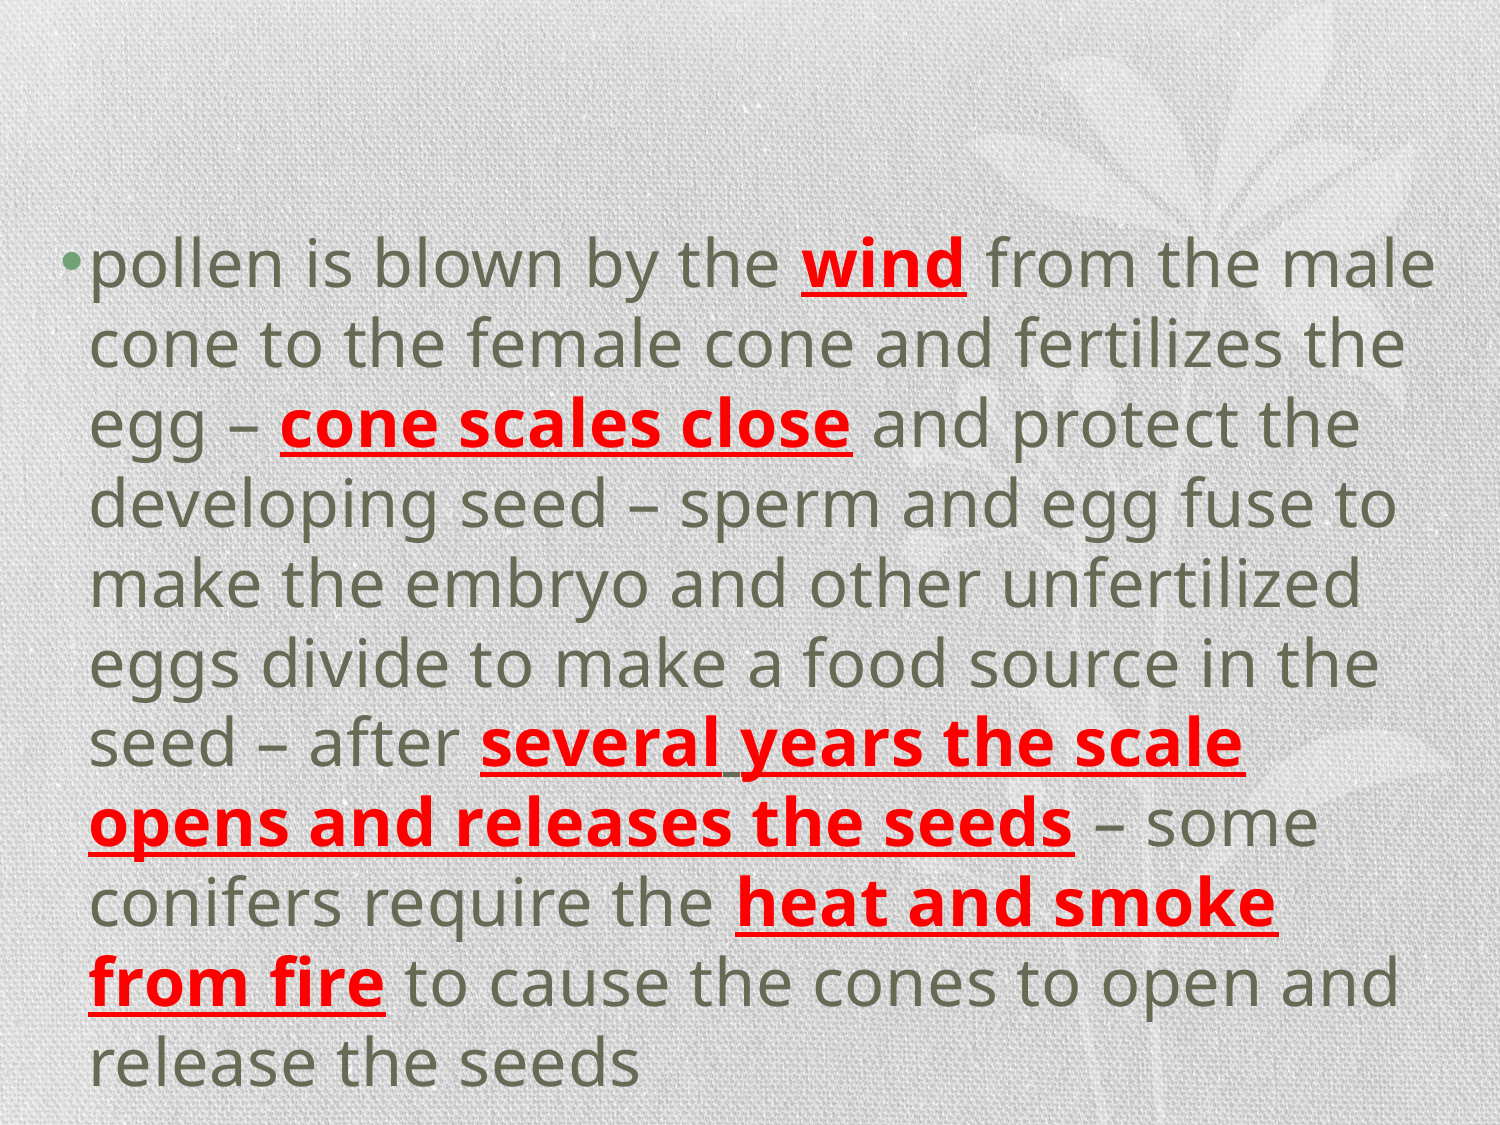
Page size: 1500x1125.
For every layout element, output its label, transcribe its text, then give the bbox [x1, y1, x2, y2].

list pollen is blown by the wind from the male cone to the female cone and fertilizes the egg – cone scales close and protect the developing seed – sperm and egg fuse to make the embryo and other unfertilized eggs divide to make a food source in the seed – after several years the scale opens and releases the seeds – some conifers require the heat and smoke from fire to cause the cones to open and release the seeds [45, 213, 1455, 1023]
